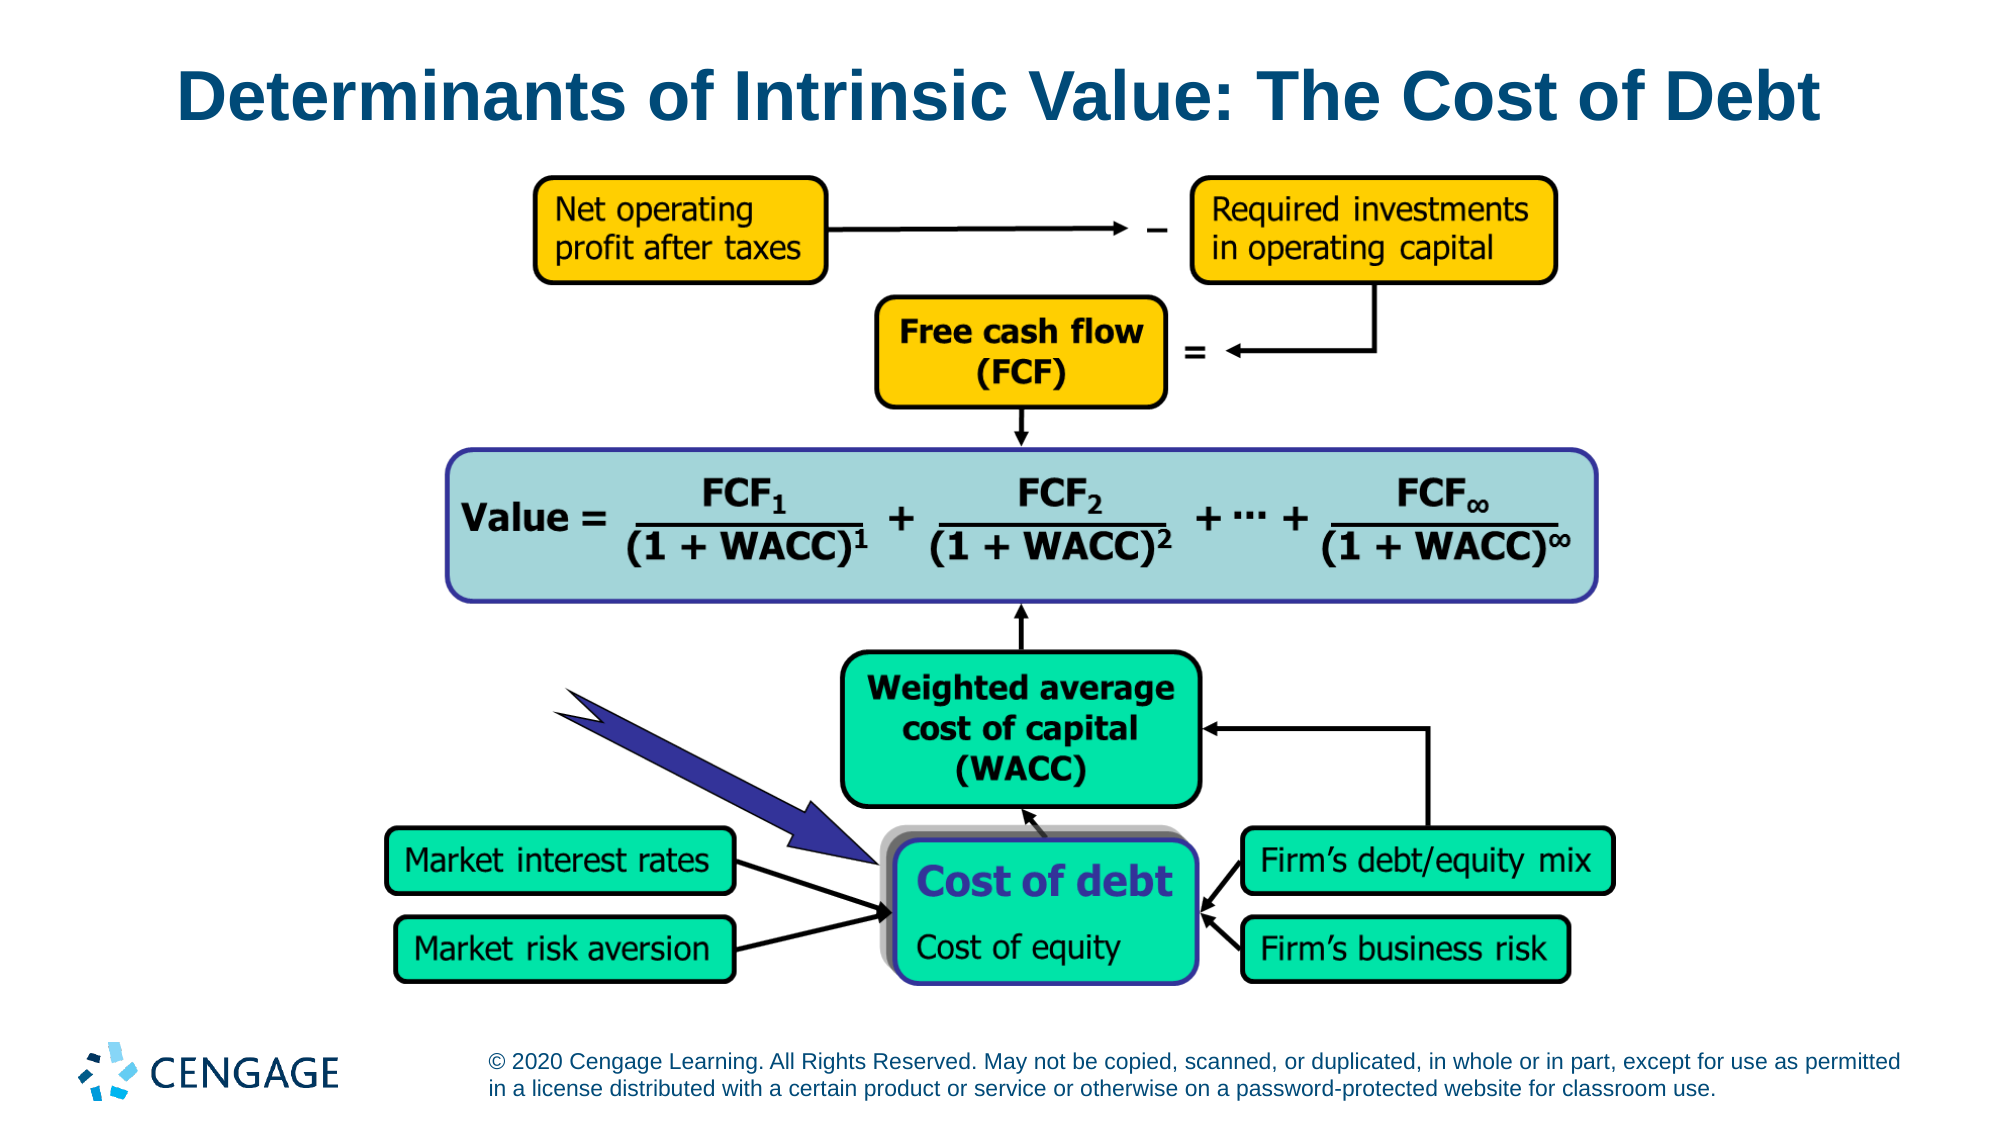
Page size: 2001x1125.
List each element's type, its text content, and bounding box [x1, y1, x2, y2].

picture [78, 1042, 338, 1101]
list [384, 175, 1616, 988]
title Determinants of Intrinsic Value: The Cost of Debt [137, 22, 1863, 173]
